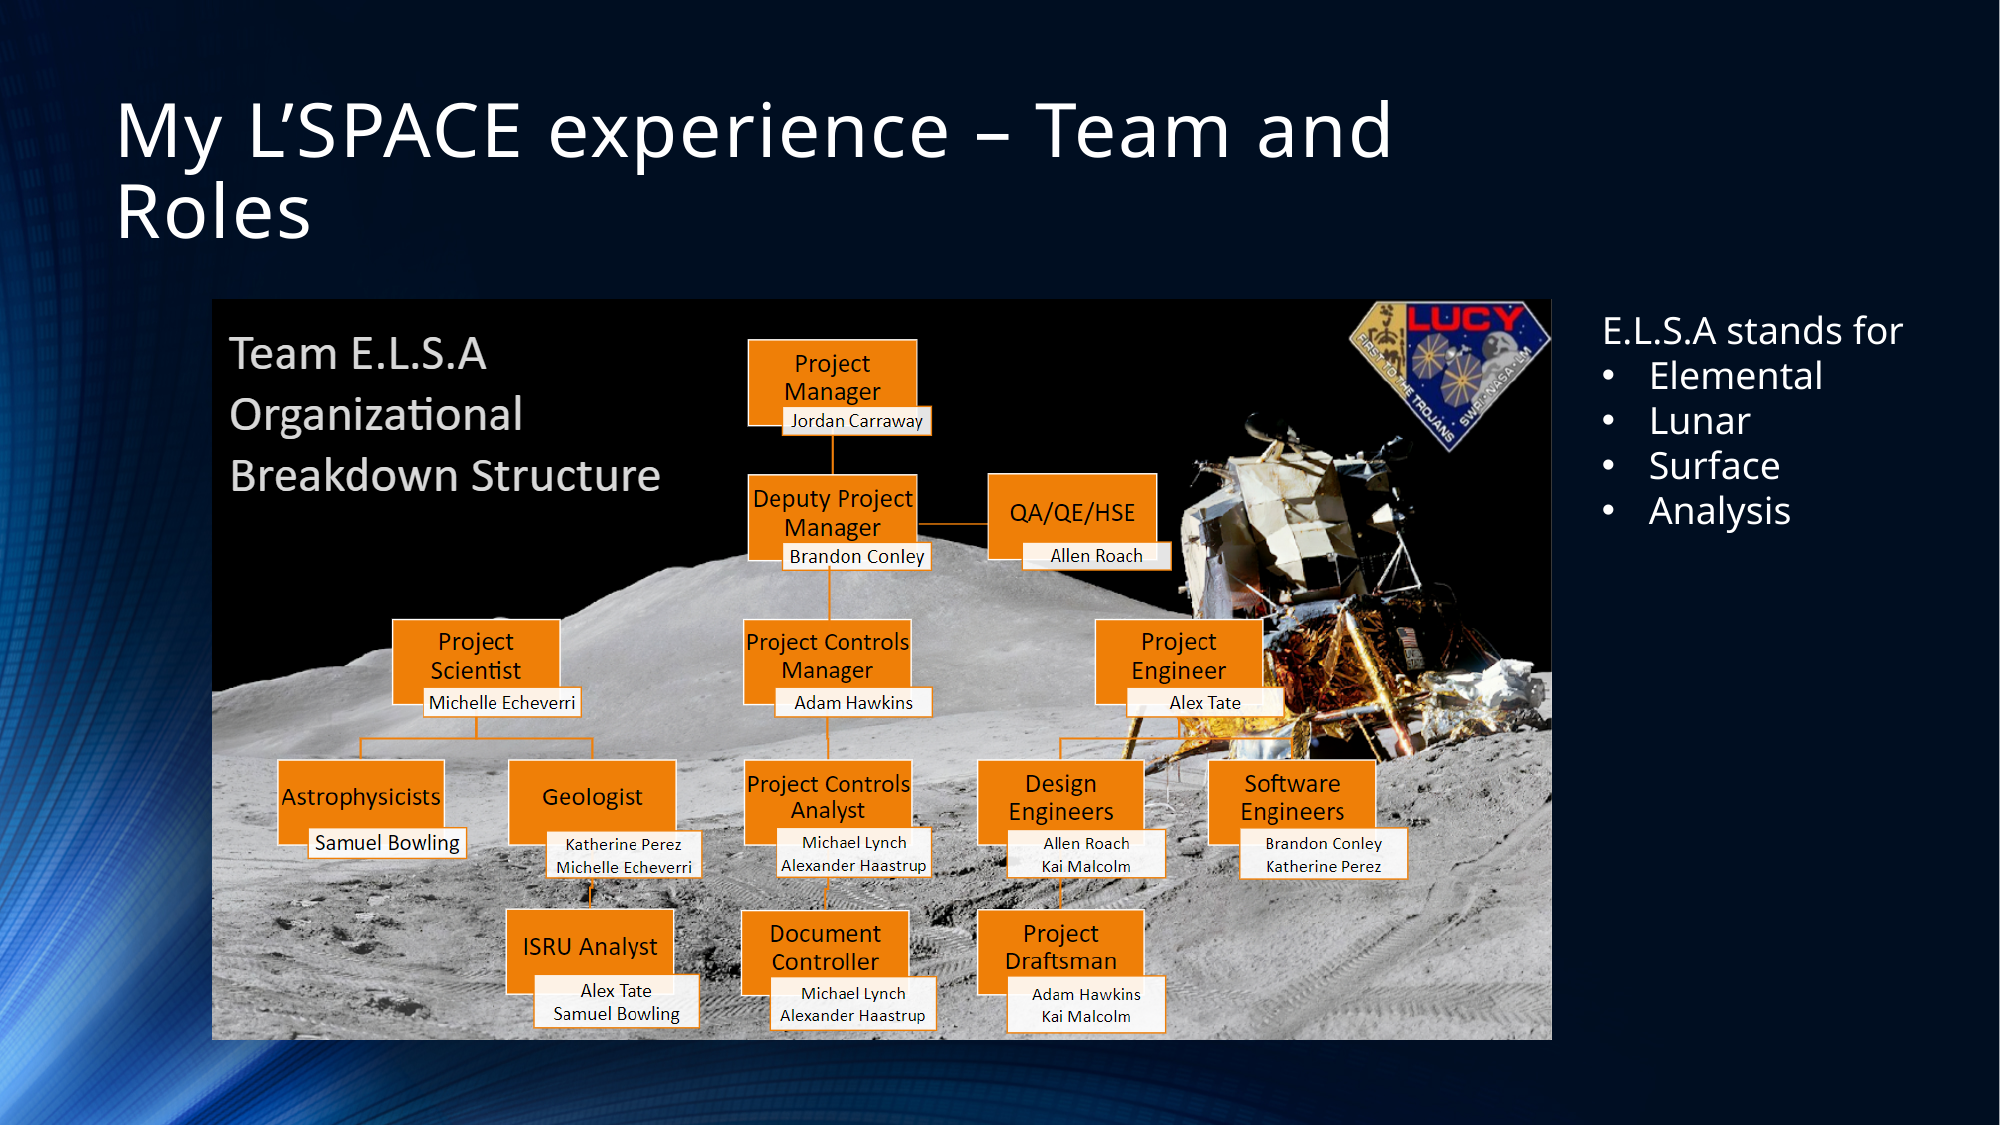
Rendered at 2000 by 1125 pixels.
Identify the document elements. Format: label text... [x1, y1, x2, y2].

title My L’SPACE experience – Team and Roles [99, 24, 1600, 263]
picture [0, 0, 2000, 1125]
text_box E.L.S.A stands for Elemental Lunar Surface Analysis [1587, 299, 1950, 540]
